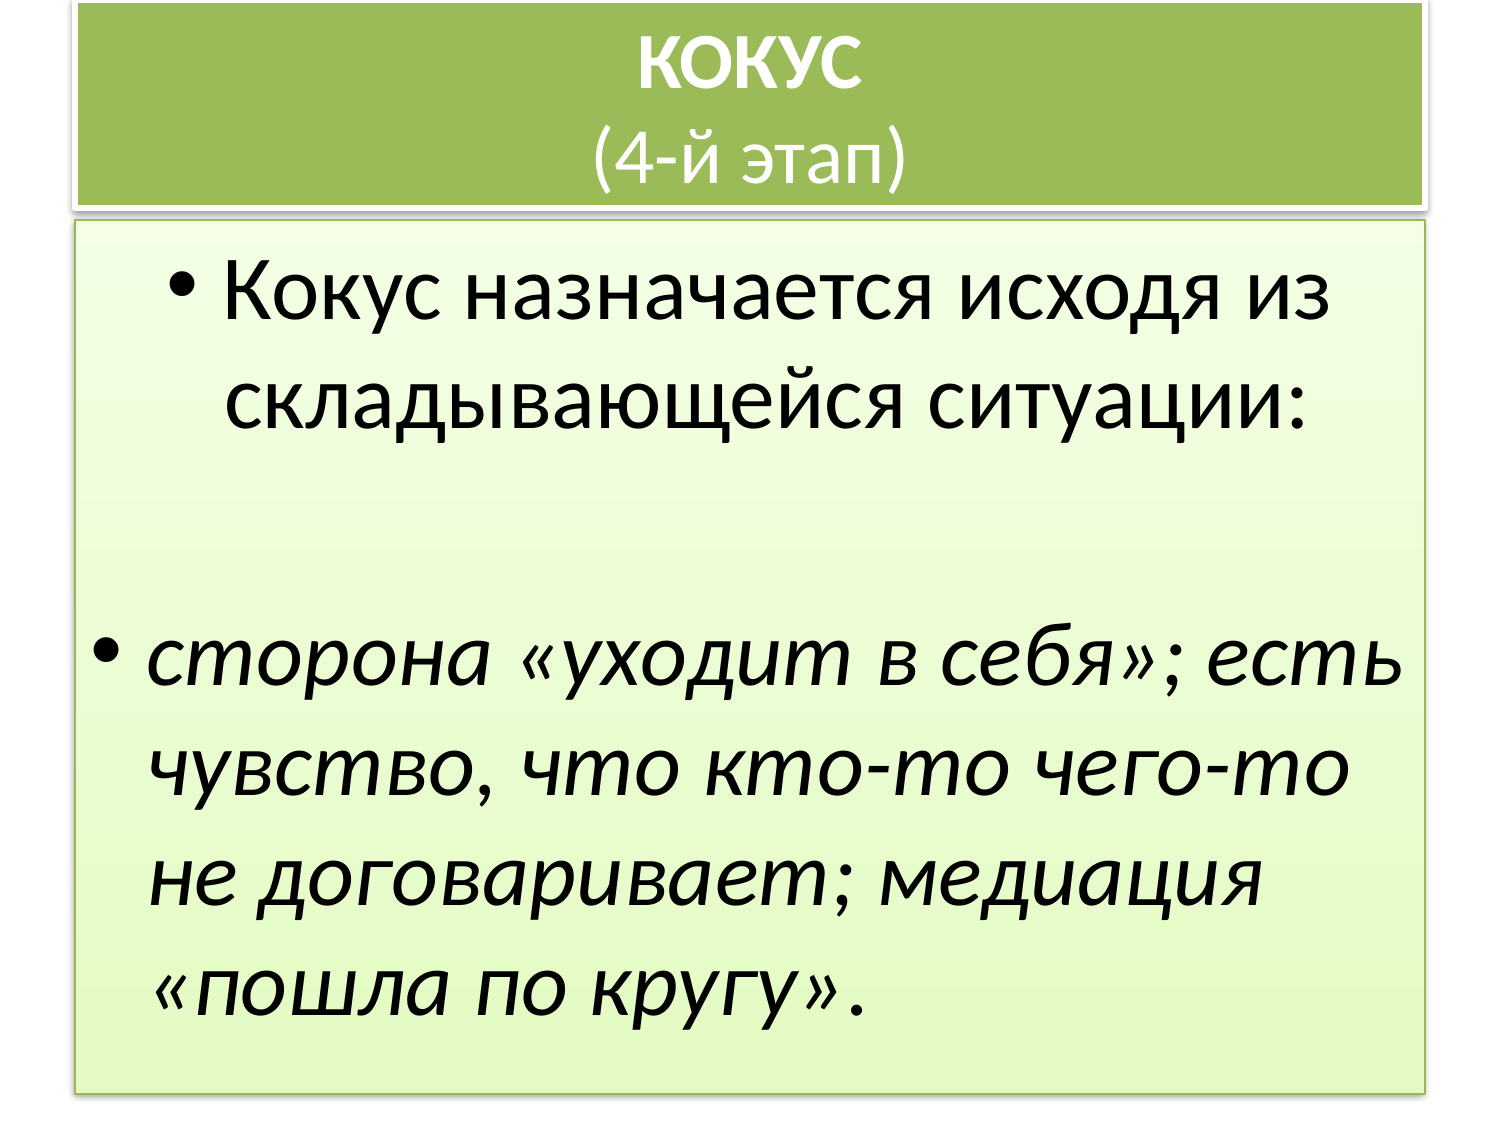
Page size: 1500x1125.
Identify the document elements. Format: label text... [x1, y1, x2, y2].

title КОКУС (4-й этап) [72, 0, 1428, 211]
list Кокус назначается исходя из складывающейся ситуации: сторона «уходит в себя»; есть чувство, что кто-то чего-то не договаривает; медиация «пошла по кругу». [74, 219, 1426, 1095]
